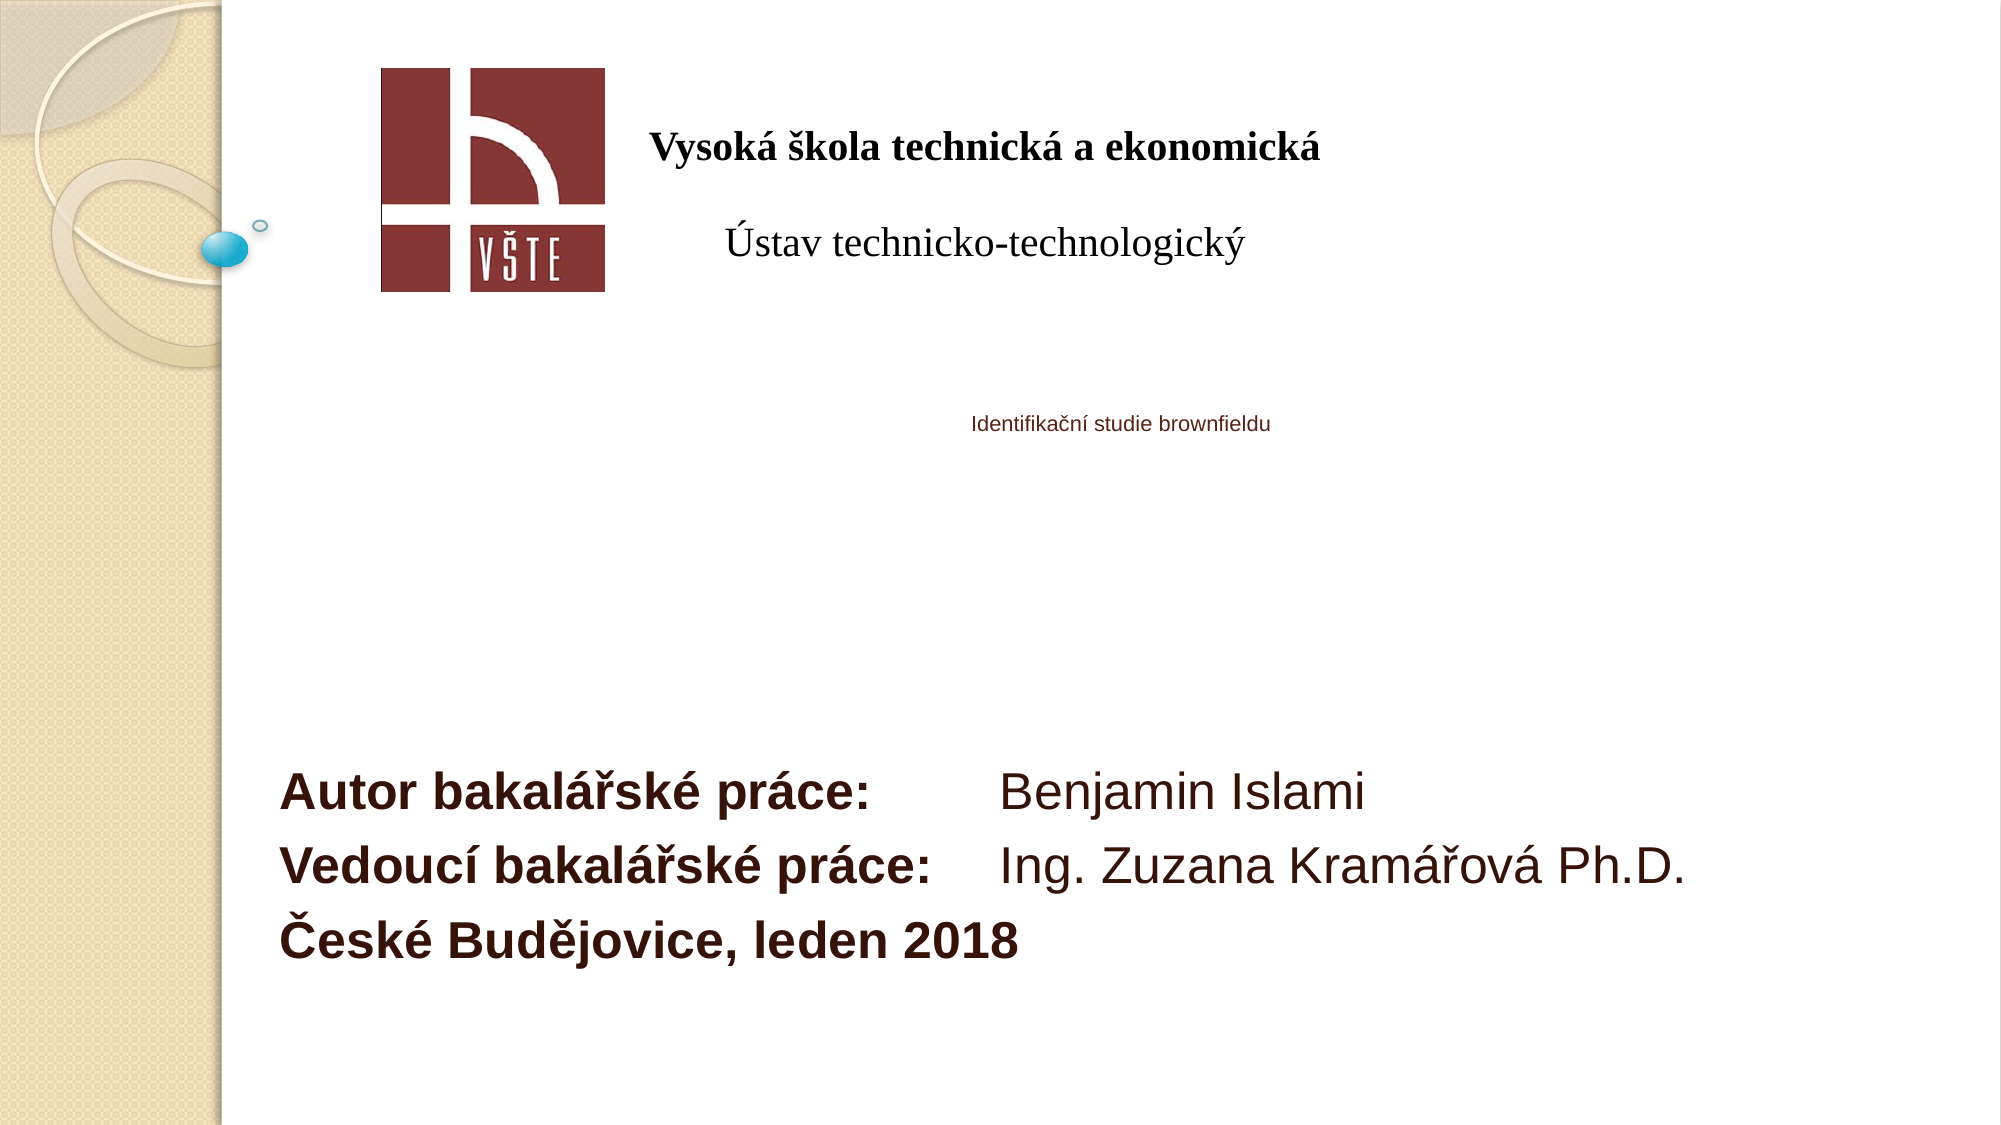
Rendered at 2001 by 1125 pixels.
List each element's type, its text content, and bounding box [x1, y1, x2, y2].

subtitle Autor bakalářské práce: Benjamin Islami Vedoucí bakalářské práce: Ing. Zuzana Kramářová Ph.D. České Budějovice, leden 2018 [260, 757, 1761, 1029]
title Identifikační studie brownfieldu [309, 59, 1934, 443]
text_box Vysoká škola technická a ekonomická Ústav technicko-technologický [611, 86, 1500, 273]
picture [381, 68, 605, 292]
